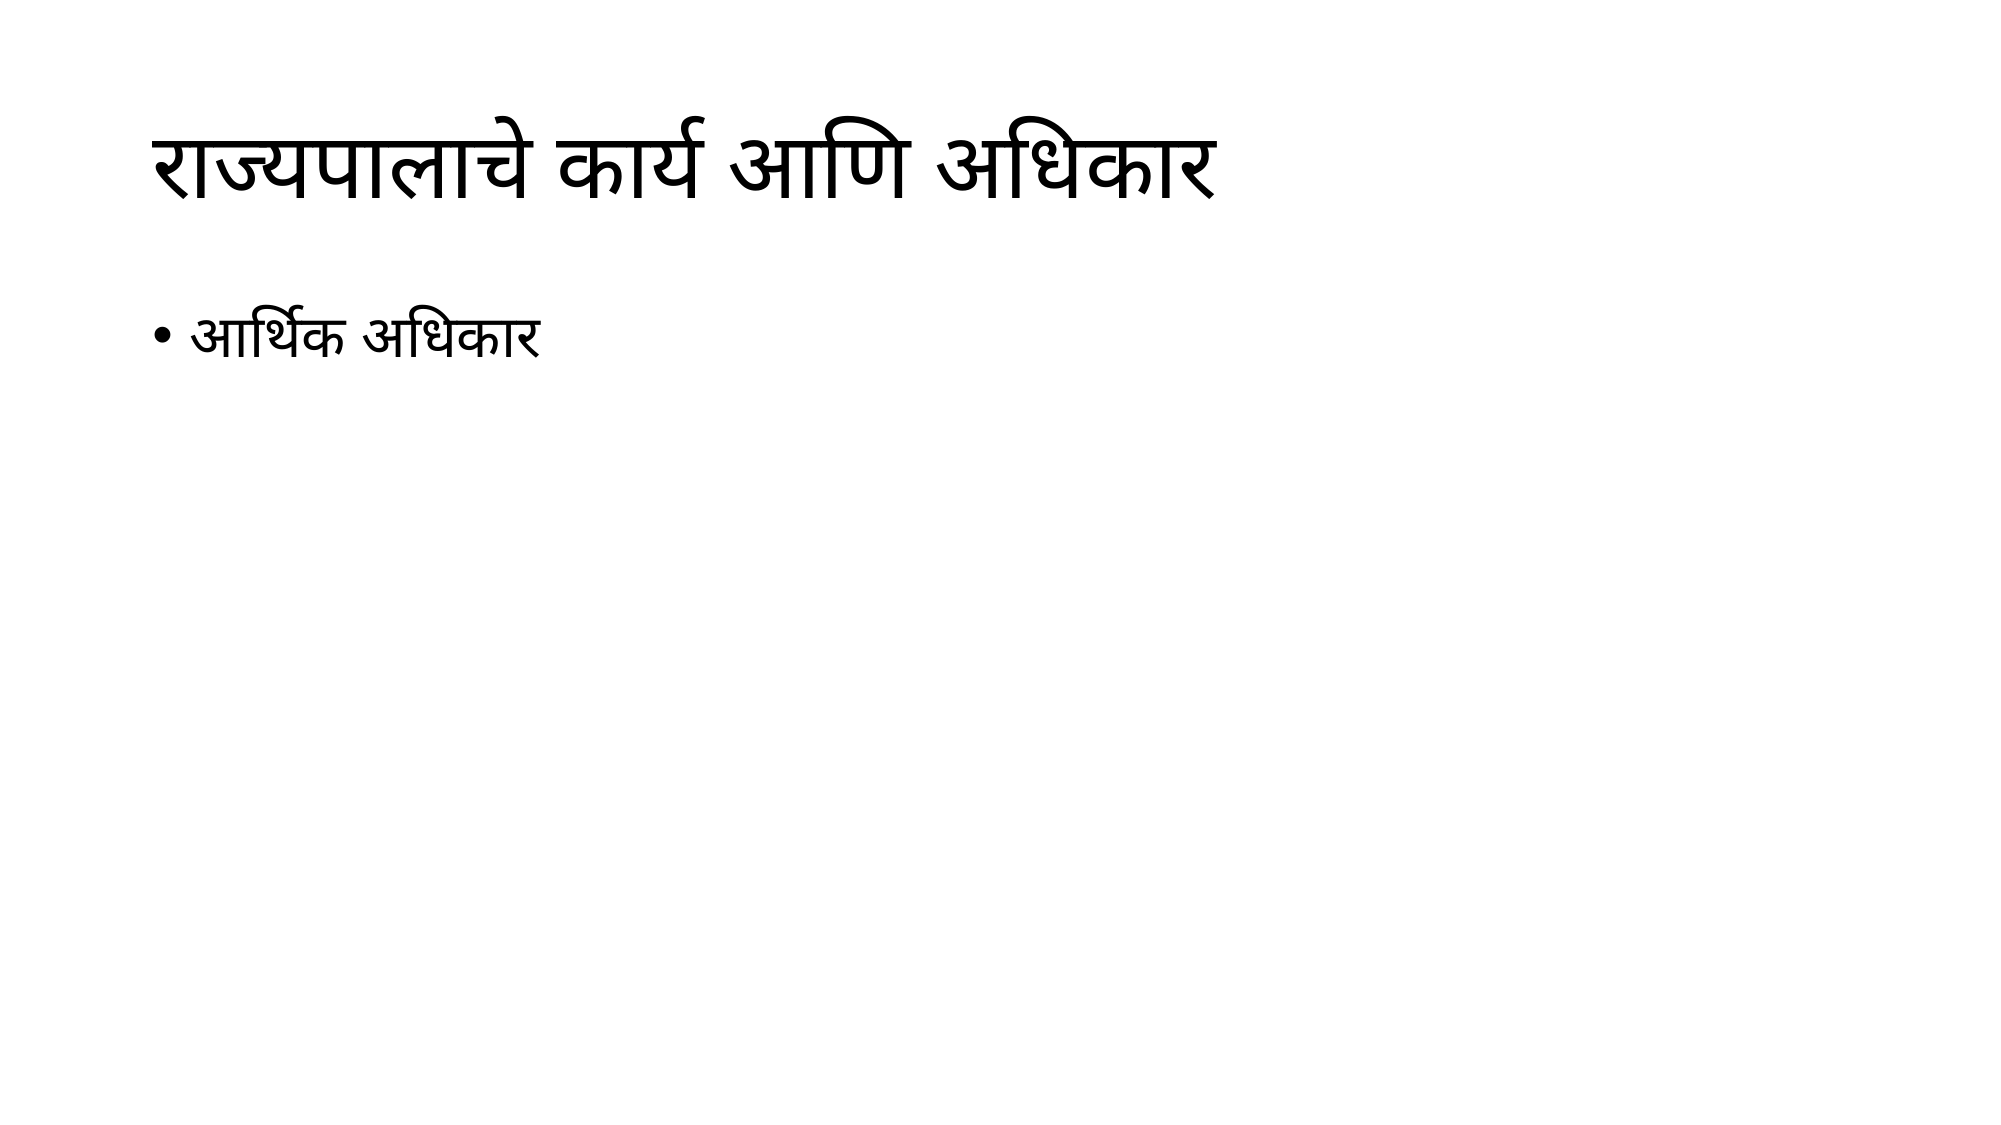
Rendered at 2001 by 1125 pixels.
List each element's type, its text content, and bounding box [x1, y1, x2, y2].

list आर्थिक अधिकार [137, 299, 1863, 1014]
title राज्यपालाचे कार्य आणि अधिकार [137, 59, 1863, 278]
